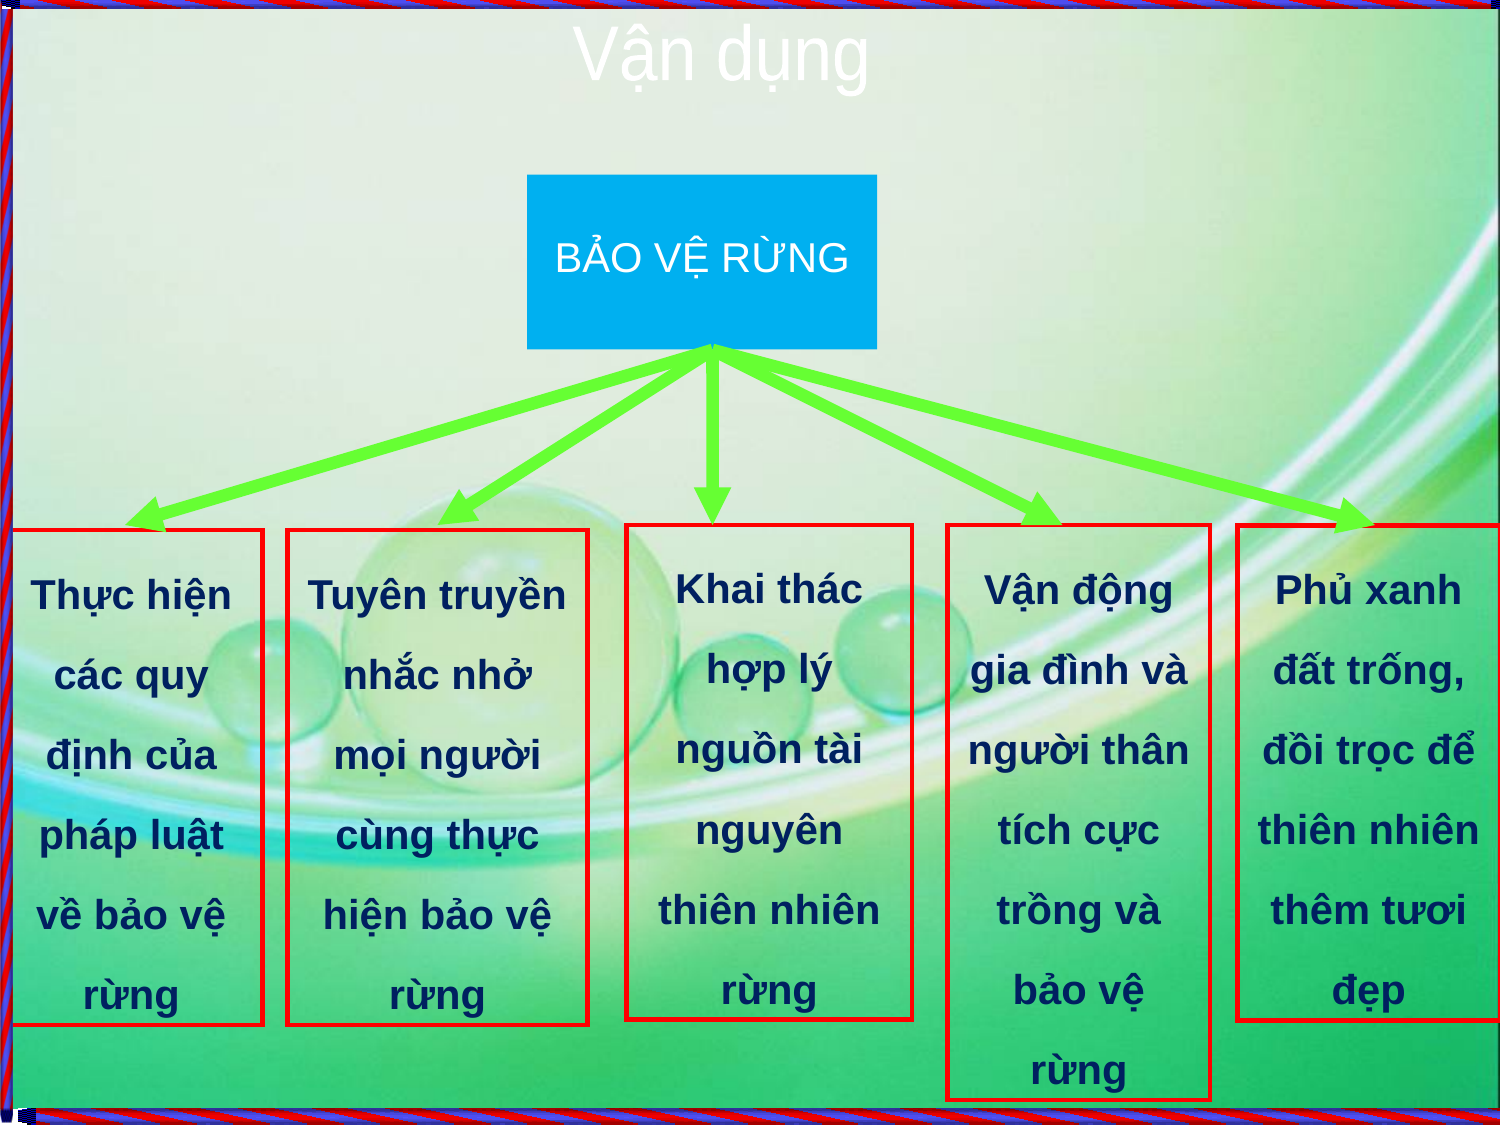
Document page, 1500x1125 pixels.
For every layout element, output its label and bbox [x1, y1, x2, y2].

text_box [0, 0, 1500, 1125]
